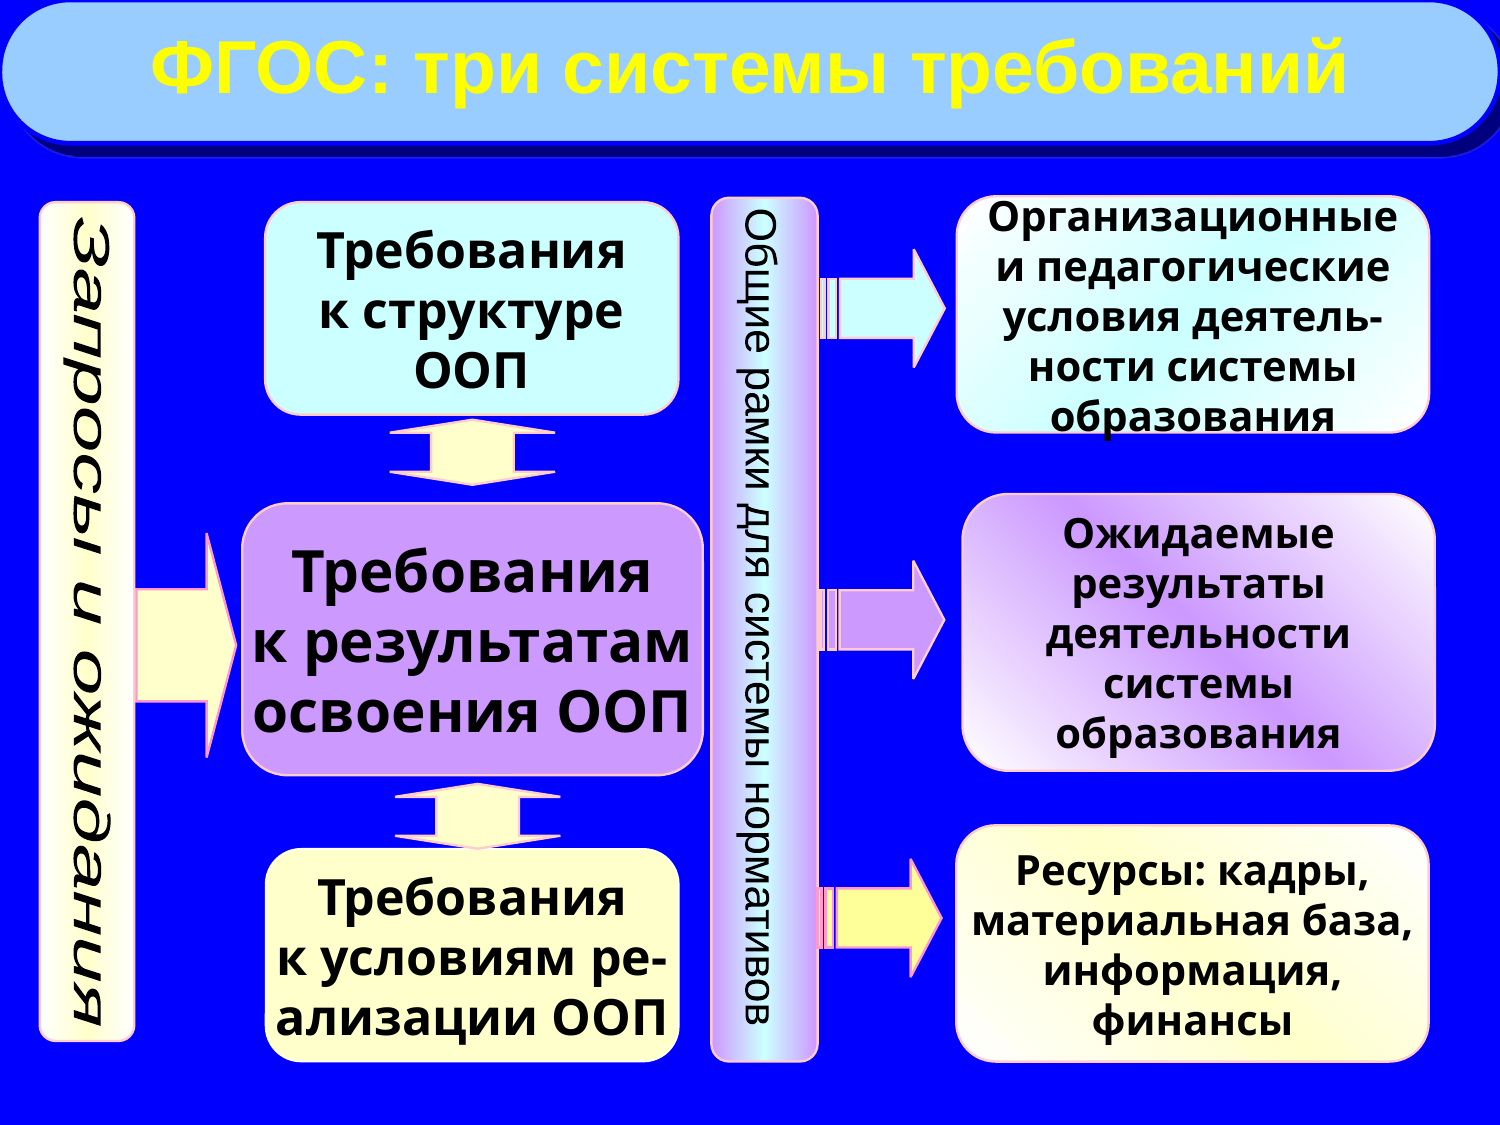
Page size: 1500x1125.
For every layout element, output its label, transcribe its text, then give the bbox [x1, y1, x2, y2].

text_box [836, 858, 942, 978]
text_box [839, 560, 945, 679]
text_box Требования к результатам освоения ООП [242, 503, 703, 776]
text_box [828, 278, 837, 338]
text_box ФГОС: три системы требований [0, 0, 1500, 144]
text_box Требования к условиям ре- ализации ООП [265, 848, 679, 1062]
text_box [395, 783, 561, 849]
text_box [817, 888, 822, 948]
text_box [840, 249, 945, 368]
text_box [828, 590, 836, 650]
text_box [136, 533, 237, 758]
text_box Ресурсы: кадры, материальная база, информация, финансы [956, 825, 1429, 1062]
text_box [820, 590, 825, 650]
text_box Организационные и педагогические условия деятель- ности системы образования [956, 196, 1430, 433]
text_box [711, 197, 818, 1062]
text_box [389, 419, 556, 485]
text_box Требования к структуре ООП [265, 202, 679, 415]
text_box [39, 202, 135, 1041]
text_box [825, 888, 834, 948]
text_box Ожидаемые результаты деятельности системы образования [962, 493, 1435, 771]
text_box [820, 278, 825, 338]
